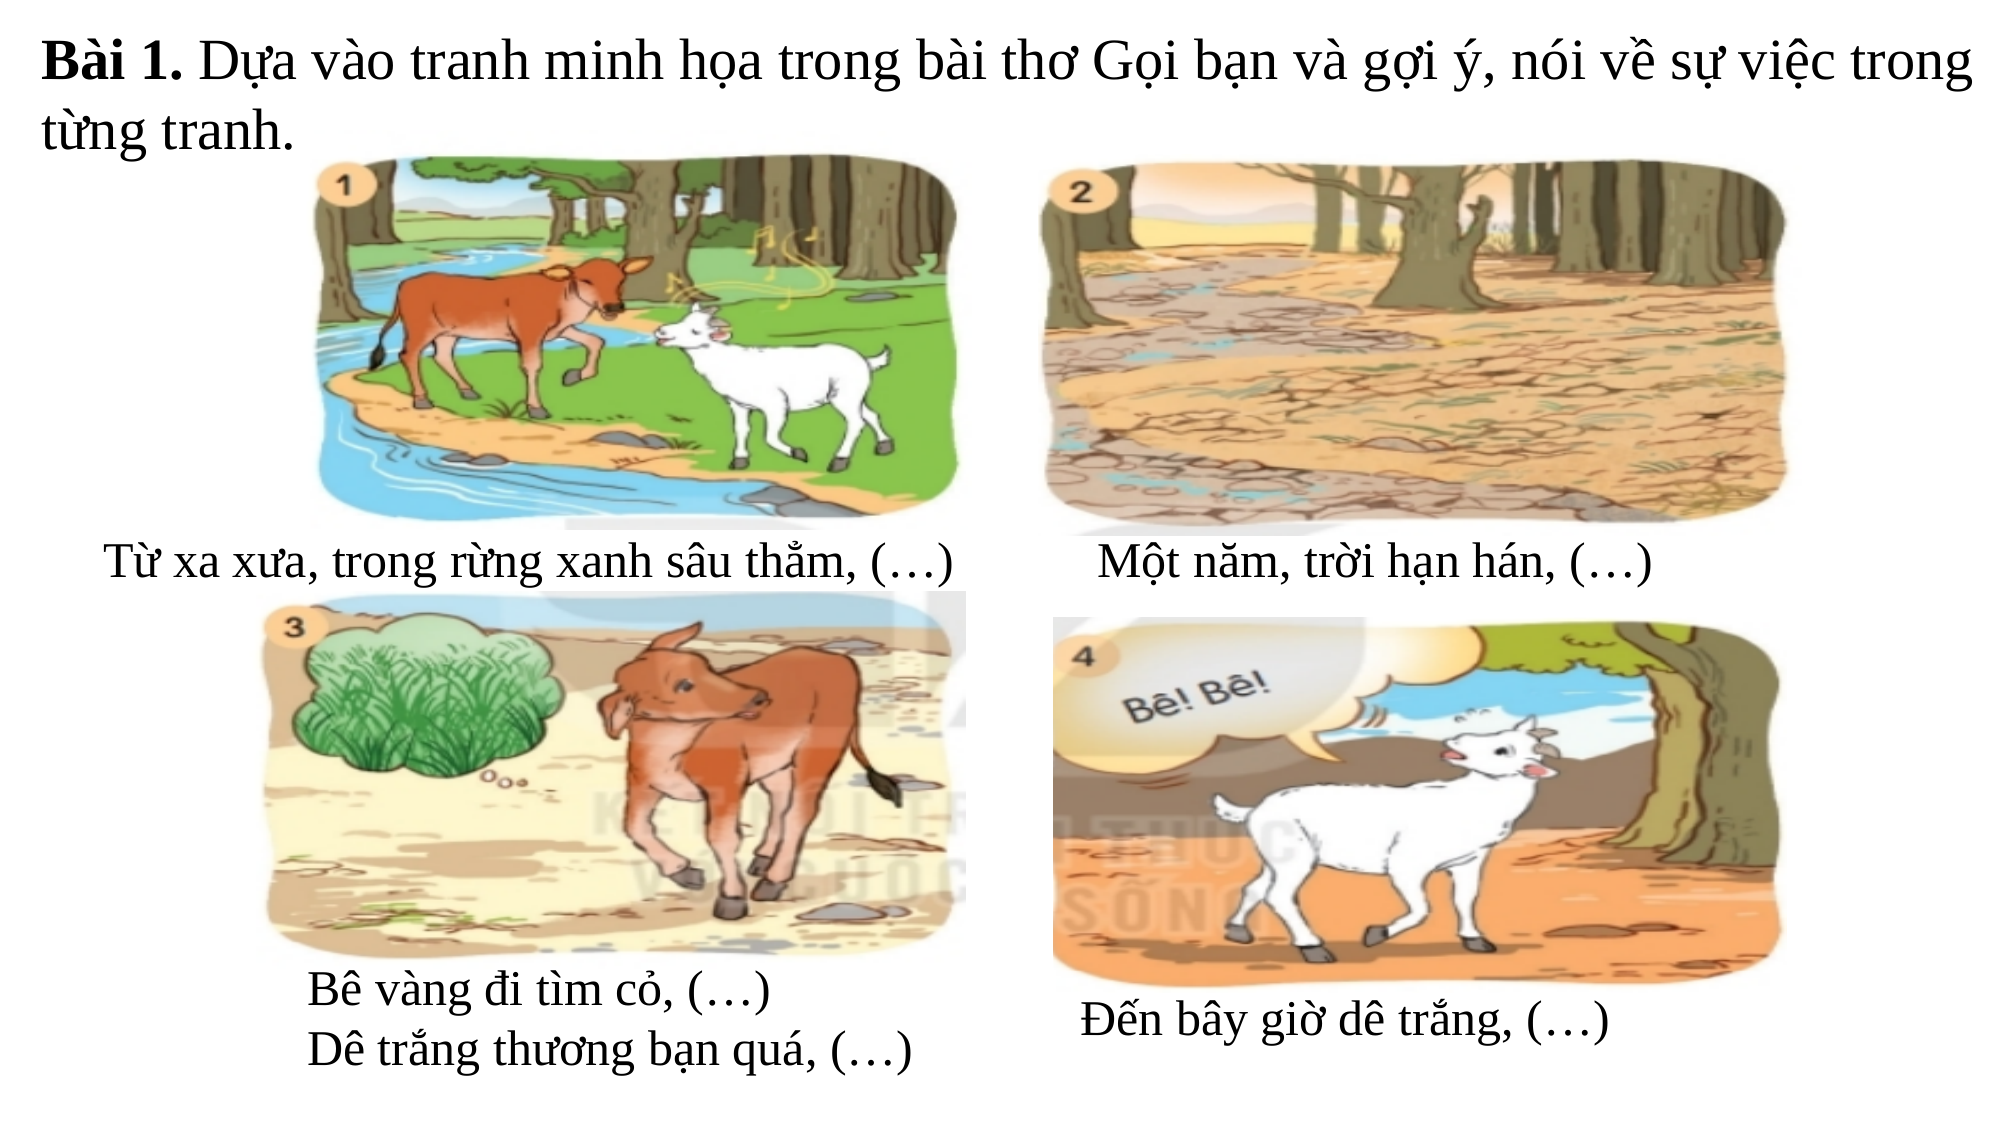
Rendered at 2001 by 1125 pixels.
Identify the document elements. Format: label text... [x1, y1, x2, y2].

picture [249, 591, 966, 969]
text_box Bê vàng đi tìm cỏ, (…) Dê trắng thương bạn quá, (…) [292, 947, 1044, 1083]
text_box Một năm, trời hạn hán, (…) [1082, 519, 1913, 595]
picture [1038, 154, 1802, 536]
picture [1053, 617, 1787, 993]
text_box Bài 1. Dựa vào tranh minh họa trong bài thơ Gọi bạn và gợi ý, nói về sự việc trong từng tranh. [26, 13, 2000, 169]
picture [303, 130, 972, 530]
text_box Đến bây giờ dê trắng, (…) [1065, 993, 1782, 1053]
text_box Từ xa xưa, trong rừng xanh sâu thẳm, (…) [88, 519, 972, 595]
